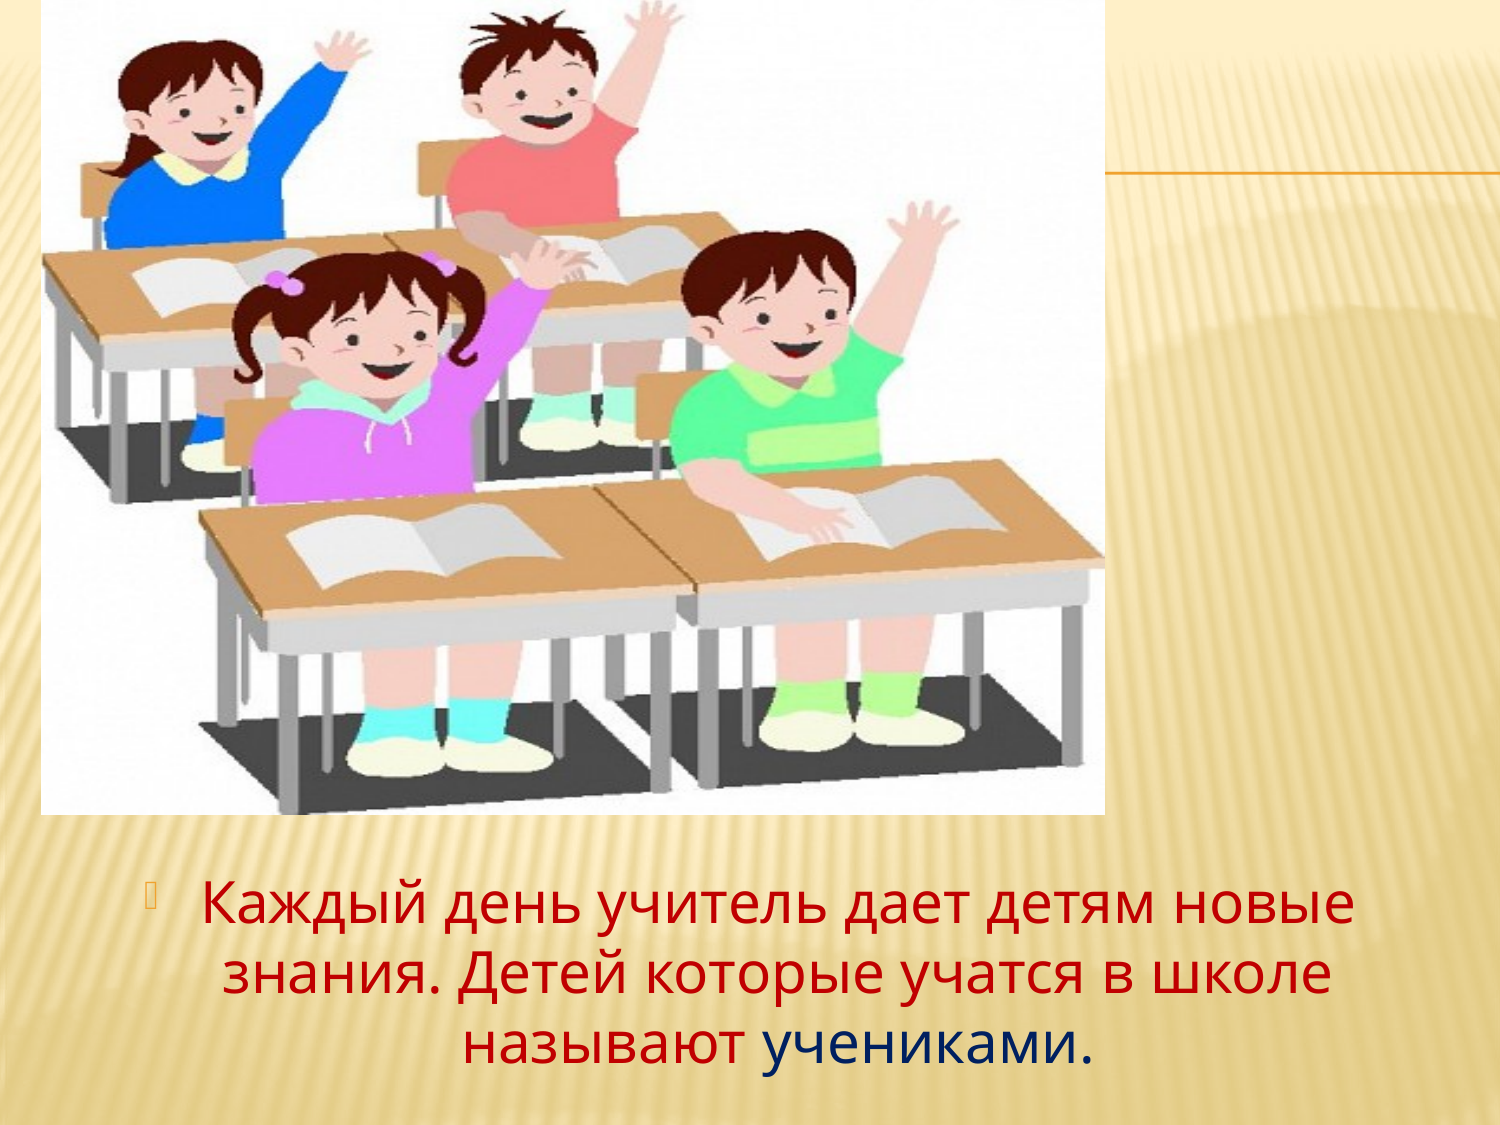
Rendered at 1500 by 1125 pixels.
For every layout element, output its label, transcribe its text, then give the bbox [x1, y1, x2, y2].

list Каждый день учитель дает детям новые знания. Детей которые учатся в школе называют учениками. [75, 857, 1425, 1094]
picture [40, 0, 1105, 816]
